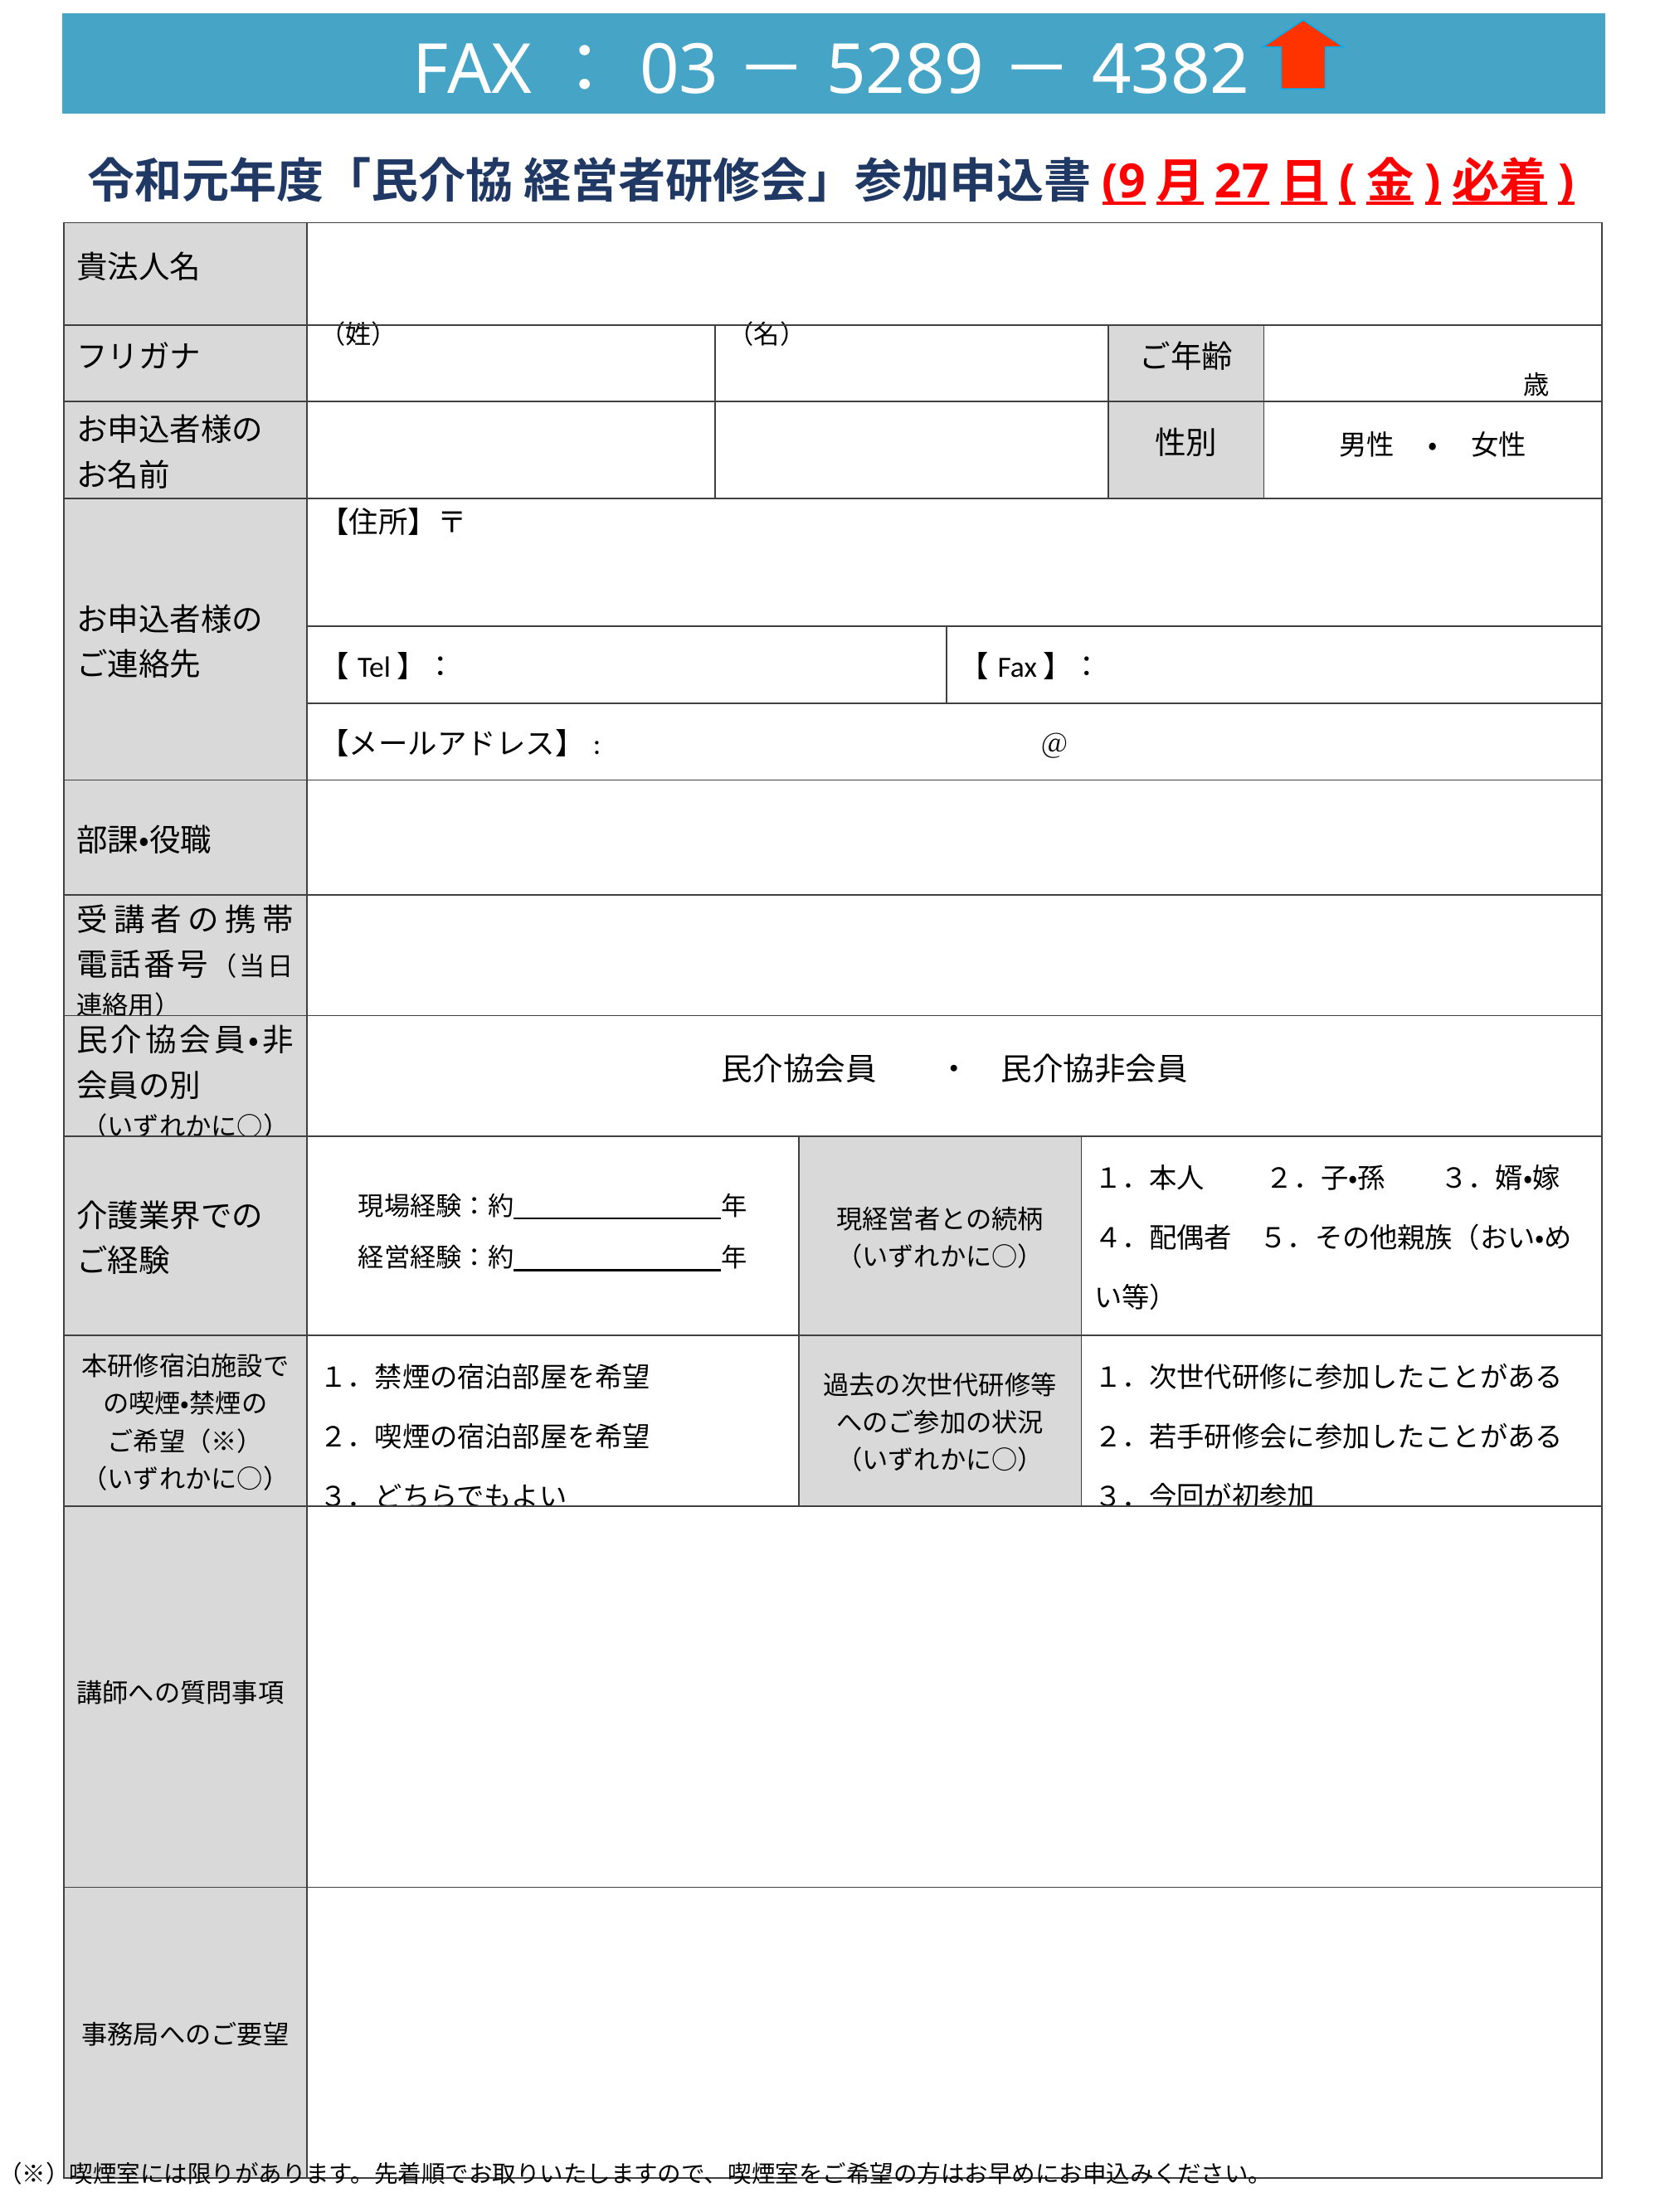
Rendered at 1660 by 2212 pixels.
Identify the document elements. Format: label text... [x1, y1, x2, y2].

table_header FAX：03－5289－4382 [62, 13, 1605, 114]
table_cell [308, 896, 1601, 1015]
table_cell 民介協会員 ・ 民介協非会員 [308, 1016, 1601, 1135]
table_cell 歳 [1264, 326, 1601, 401]
table_cell 受講者の携帯電話番号（当日連絡用） [65, 896, 306, 1015]
table_cell 性別 [1109, 402, 1263, 498]
table_cell [308, 402, 714, 498]
table_cell [716, 402, 1107, 498]
table_cell フリガナ [65, 326, 306, 401]
table_cell （名） [716, 326, 1107, 401]
table_header 貴法人名 [65, 223, 306, 324]
table_cell 過去の次世代研修等へのご参加の状況 （いずれかに○） [800, 1336, 1081, 1505]
table_cell 介護業界での ご経験 [65, 1137, 306, 1334]
table_cell １．本人 ２．子・孫 ３．婿・嫁 ４．配偶者 ５．その他親族（おい・めい等） ６．親族ではない [1082, 1137, 1601, 1334]
table_cell 部課・役職 [65, 780, 306, 894]
table_cell お申込者様の お名前 [65, 402, 306, 498]
table_cell お申込者様の ご連絡先 [65, 499, 306, 780]
table_cell 講師への質問事項 [65, 1507, 306, 1887]
text_box （※）喫煙室には限りがあります。先着順でお取りいたしますので、喫煙室をご希望の方はお早めにお申込みください。 [0, 2149, 1291, 2197]
table_cell 現場経験：約 年 経営経験：約 年 [308, 1137, 798, 1334]
text_box 令和元年度「民介協 経営者研修会」参加申込書(9月27日(金)必着) [68, 84, 1594, 217]
table_cell 【メールアドレス】: ＠ [308, 704, 1601, 780]
table_header [308, 223, 1601, 324]
table_cell （姓） [308, 326, 714, 401]
table_cell １．次世代研修に参加したことがある ２．若手研修会に参加したことがある ３．今回が初参加 [1082, 1336, 1601, 1505]
table_cell 【Fax】： [947, 627, 1601, 702]
table_cell 民介協会員・非会員の別 （いずれかに○） [65, 1016, 306, 1135]
table_cell [308, 1888, 1601, 2177]
table_cell １．禁煙の宿泊部屋を希望 ２．喫煙の宿泊部屋を希望 ３．どちらでもよい [308, 1336, 798, 1505]
table_cell 【Tel】： [308, 627, 946, 702]
table_cell 本研修宿泊施設での喫煙・禁煙の ご希望（※） （いずれかに○） [65, 1336, 306, 1505]
table_cell 現経営者との続柄 （いずれかに○） [800, 1137, 1081, 1334]
table_cell ご年齢 [1109, 326, 1263, 401]
table_cell 男性 ・ 女性 [1264, 402, 1601, 498]
table_cell [308, 1507, 1601, 1887]
text_box [1263, 20, 1344, 84]
table_cell 【住所】〒 [308, 499, 1601, 625]
table_cell 事務局へのご要望 [65, 1888, 306, 2149]
table_cell [308, 780, 1601, 894]
